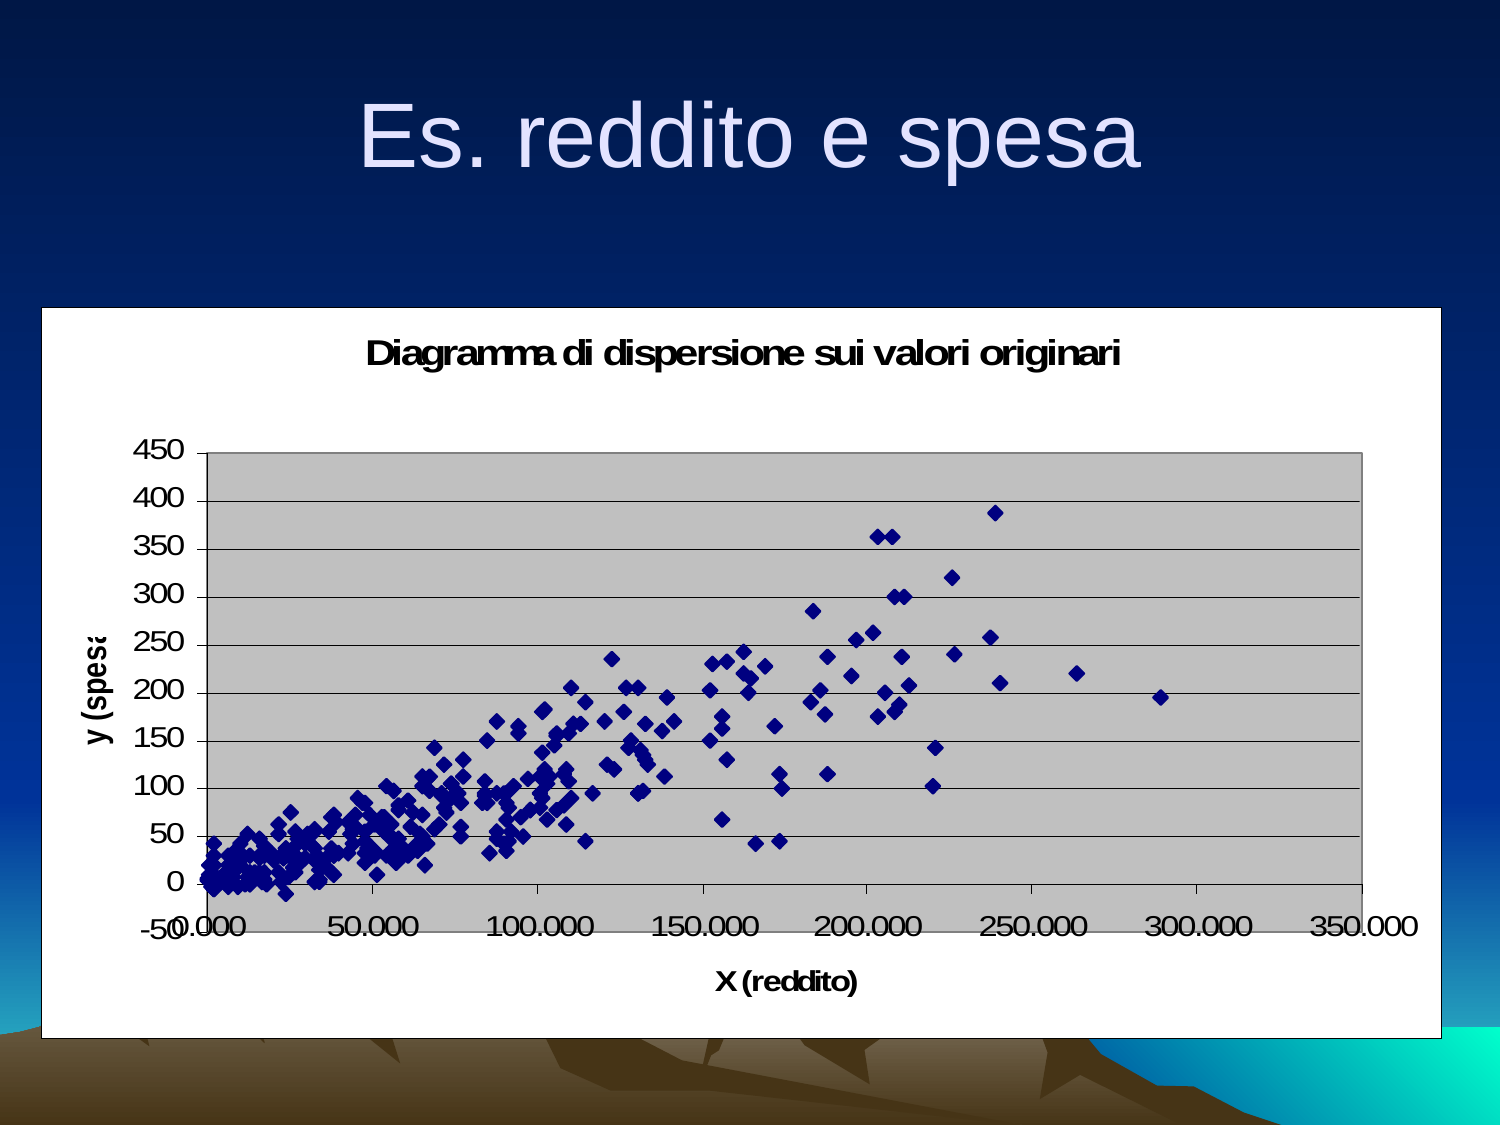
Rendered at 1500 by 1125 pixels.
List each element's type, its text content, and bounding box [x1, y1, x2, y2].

title Es. reddito e spesa [74, 37, 1426, 226]
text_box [29, 294, 1456, 1050]
